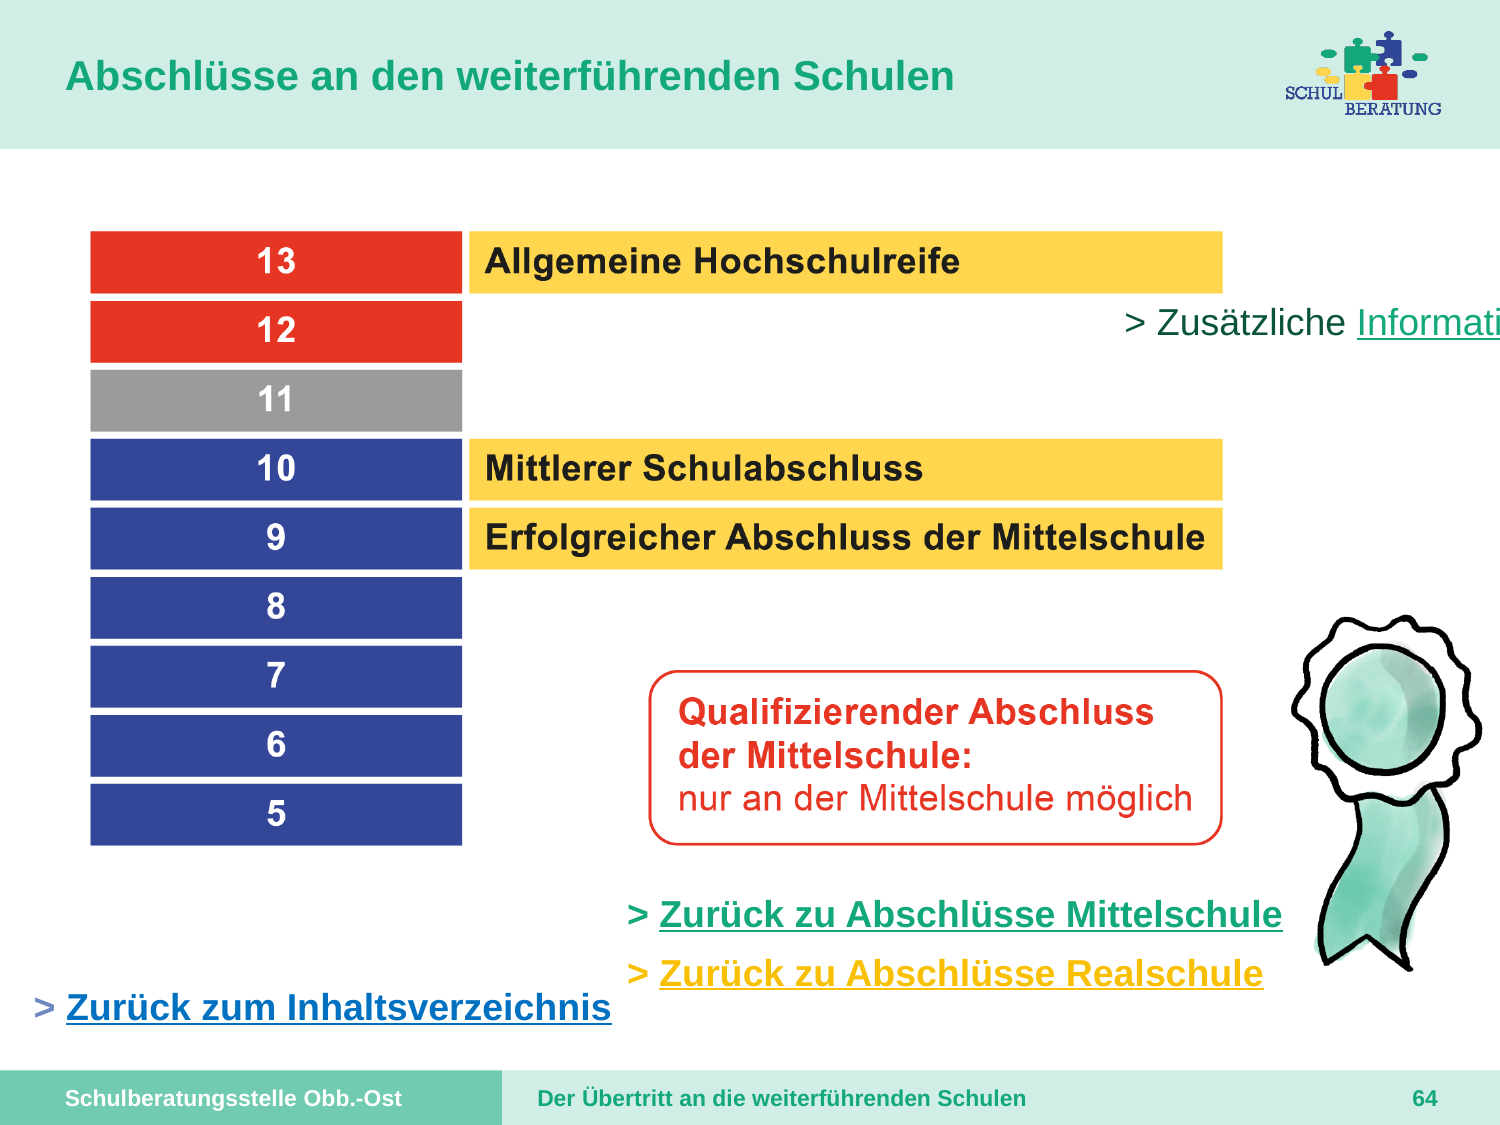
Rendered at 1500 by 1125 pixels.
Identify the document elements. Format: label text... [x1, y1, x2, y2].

slide_number 63 [1328, 1082, 1439, 1114]
picture [1286, 31, 1441, 115]
picture [1241, 577, 1500, 1007]
title Abschlüsse an den weiterführenden Schulen [64, 20, 1191, 127]
text_box > Zurück zu Abschlüsse Realschule [612, 941, 1236, 1001]
text_box > Zurück zu Abschlüsse Mittelschule [612, 882, 1236, 941]
text_box > Zurück zum Inhaltsverzeichnis [18, 975, 627, 1036]
text_box > Zusätzliche Informationen [1227, 290, 1500, 351]
picture [90, 231, 1223, 847]
